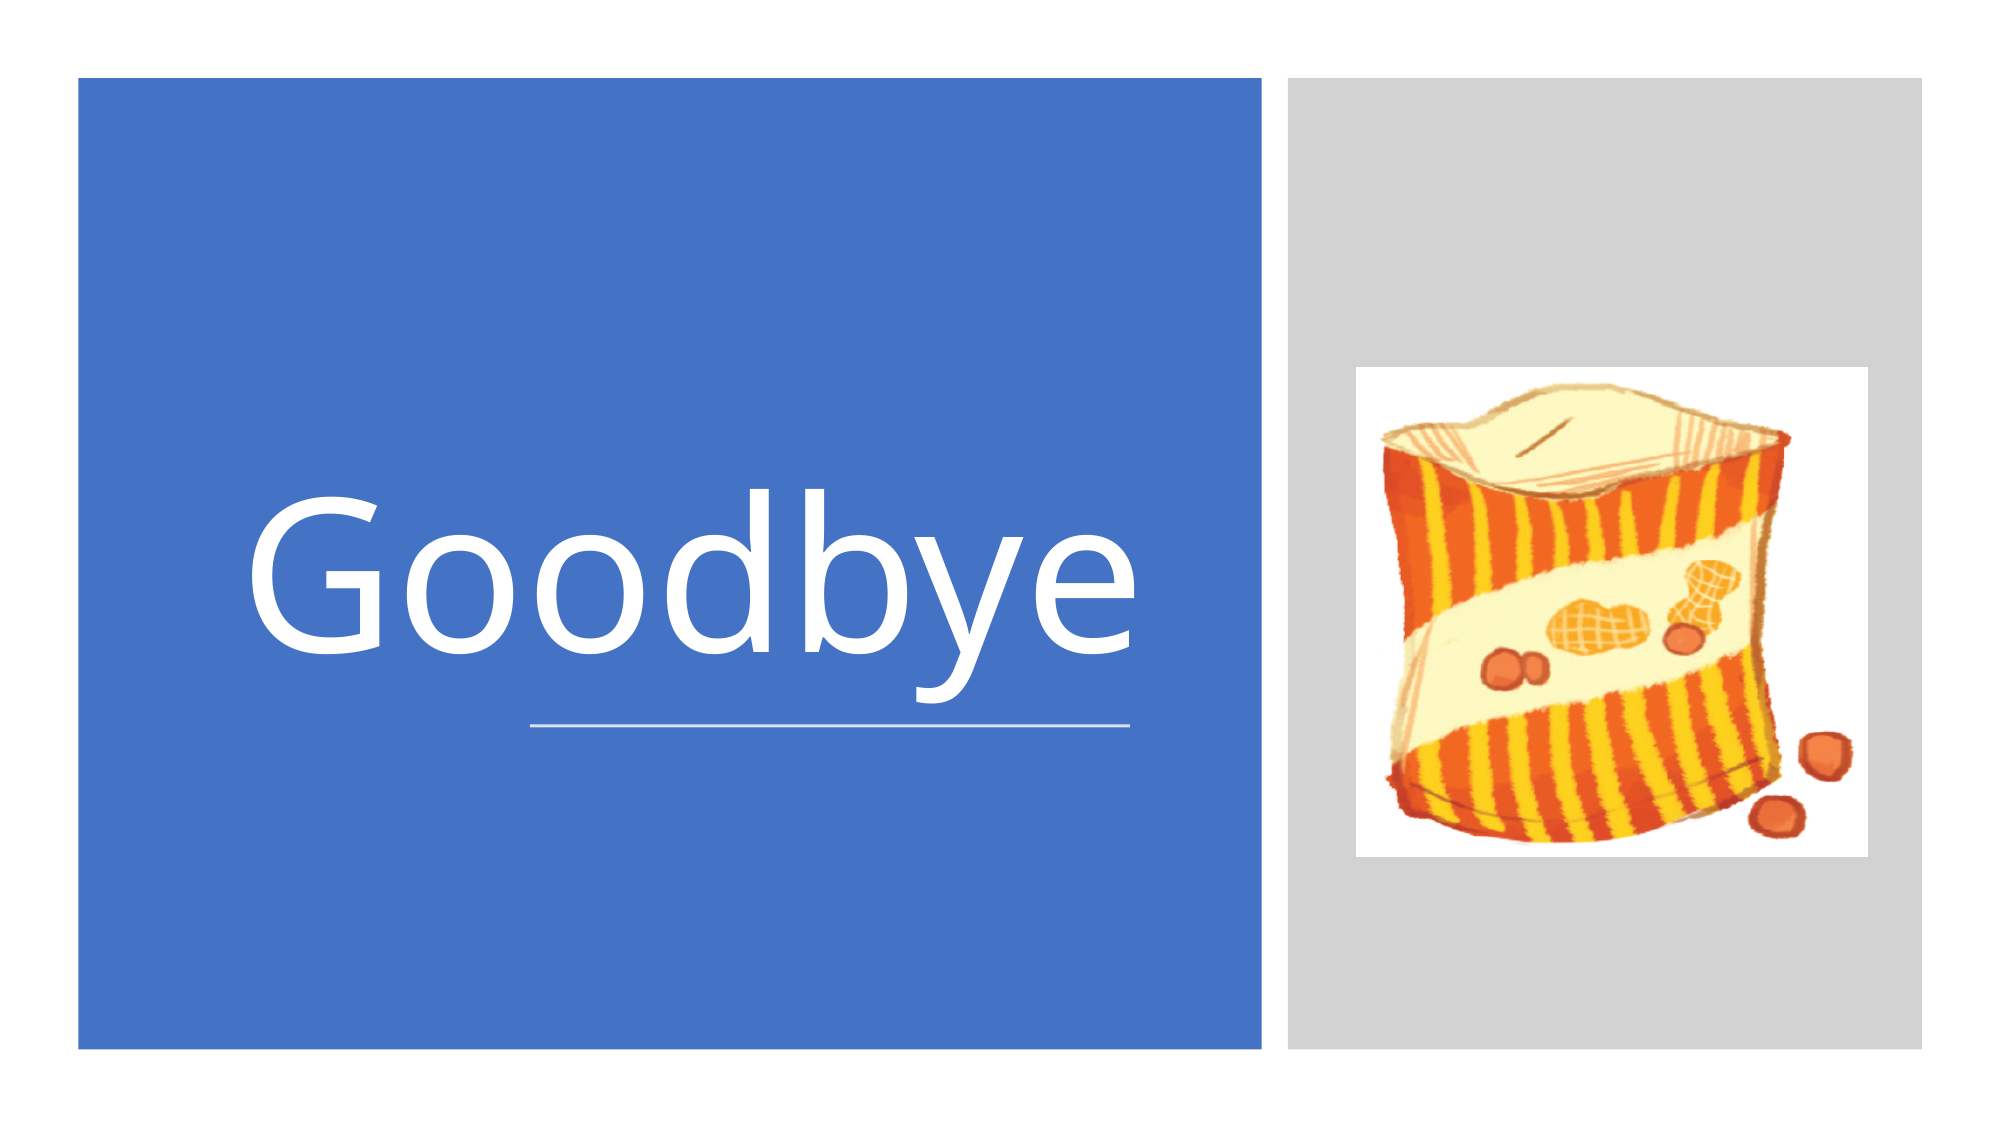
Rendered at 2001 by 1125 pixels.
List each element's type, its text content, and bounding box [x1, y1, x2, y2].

text_box [78, 78, 1262, 1050]
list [1356, 367, 1868, 857]
title Goodbye [183, 208, 1161, 707]
text_box [1287, 77, 1923, 1050]
